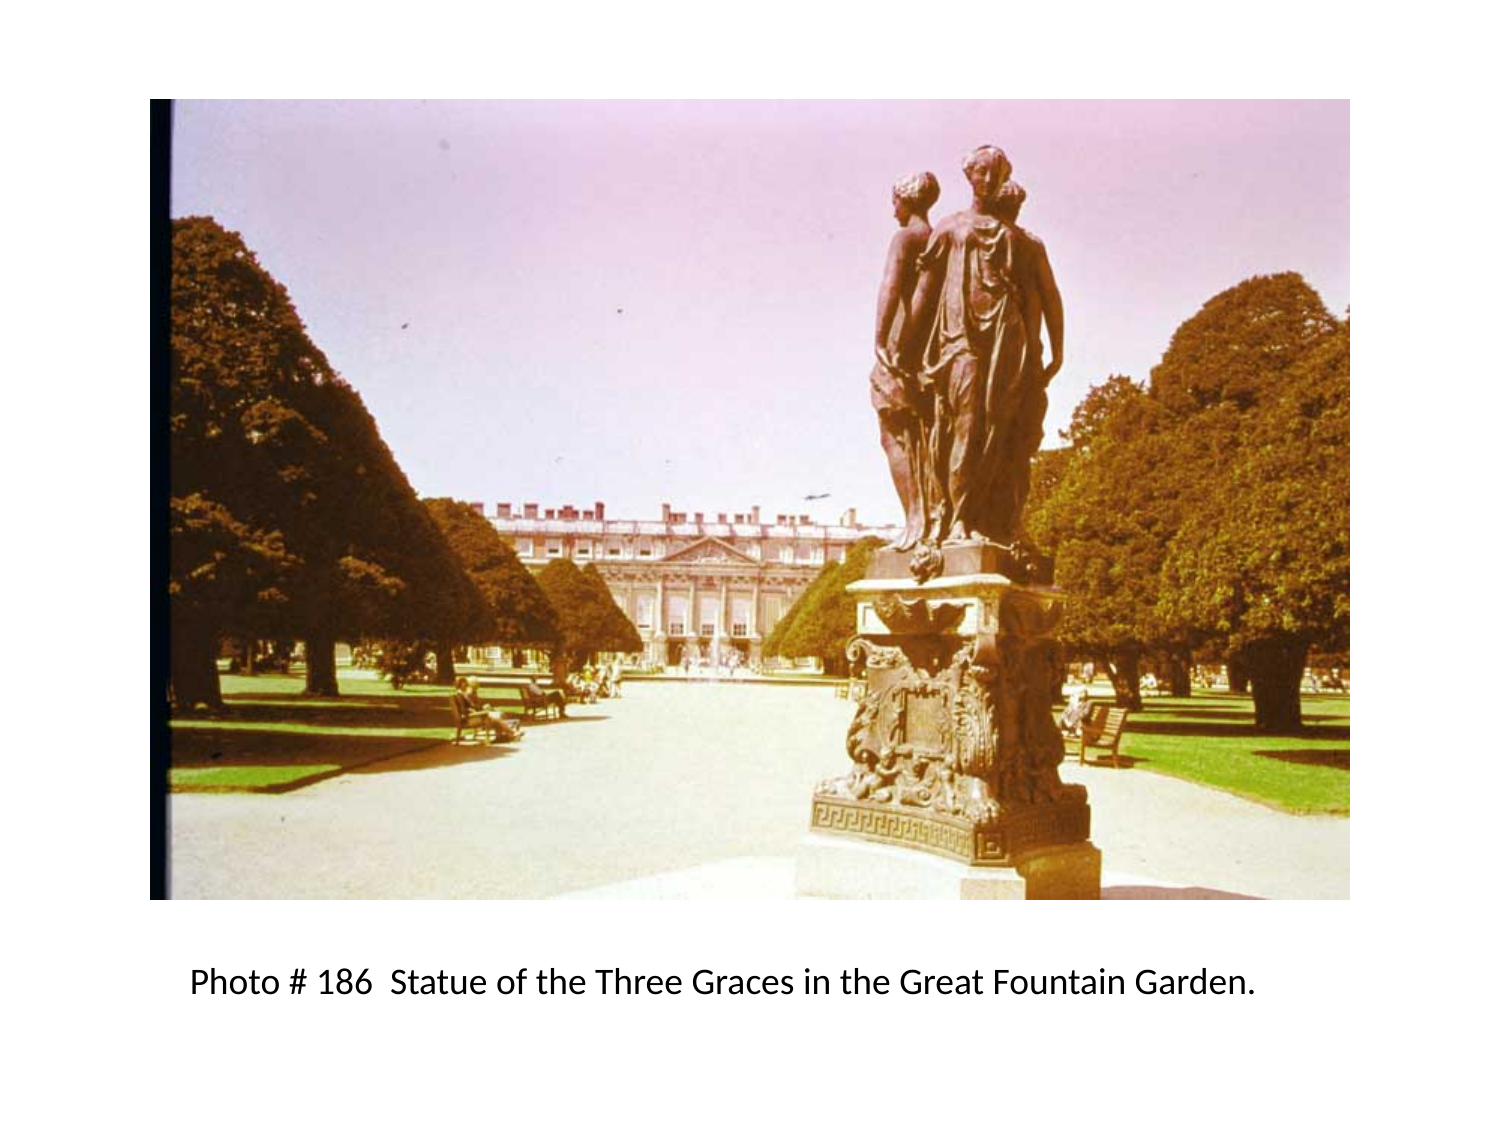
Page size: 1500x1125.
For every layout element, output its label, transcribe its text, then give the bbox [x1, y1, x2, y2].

text_box Photo # 186 Statue of the Three Graces in the Great Fountain Garden. [174, 949, 1400, 1010]
picture [149, 99, 1351, 900]
